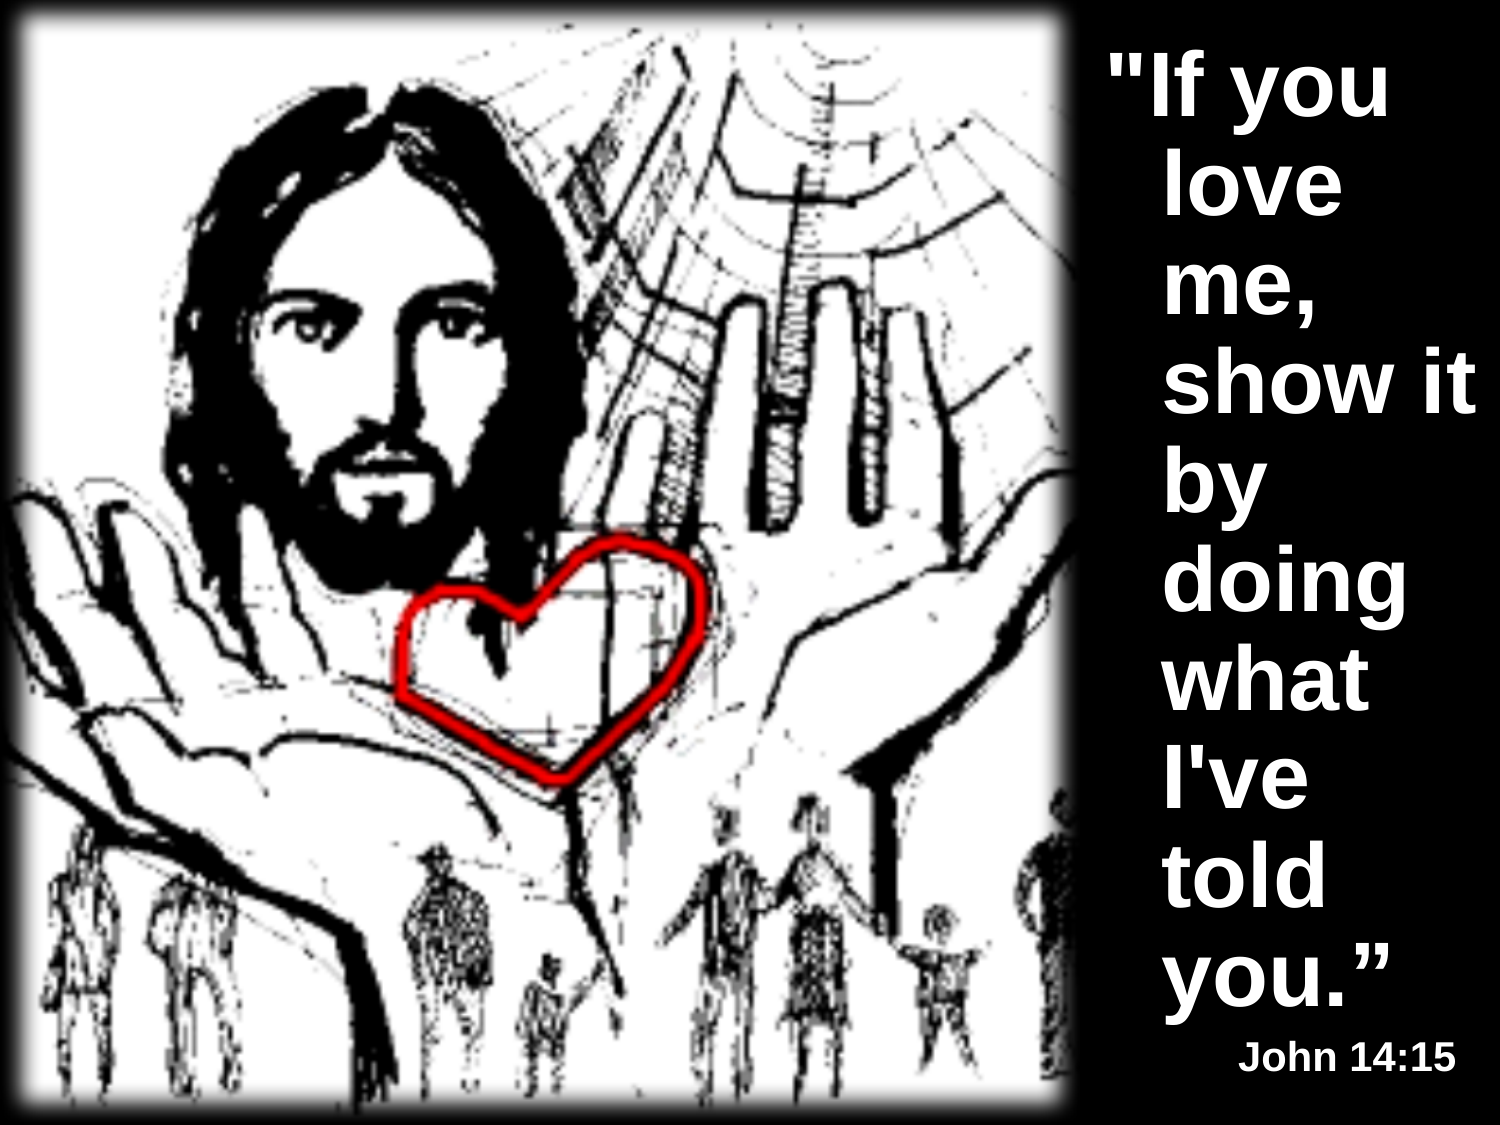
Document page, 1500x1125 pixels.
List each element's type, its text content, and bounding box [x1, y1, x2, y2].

list "If you love me, show it by doing what I've told you.” John 14:15 [1084, 0, 1500, 1125]
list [0, 0, 1080, 1125]
